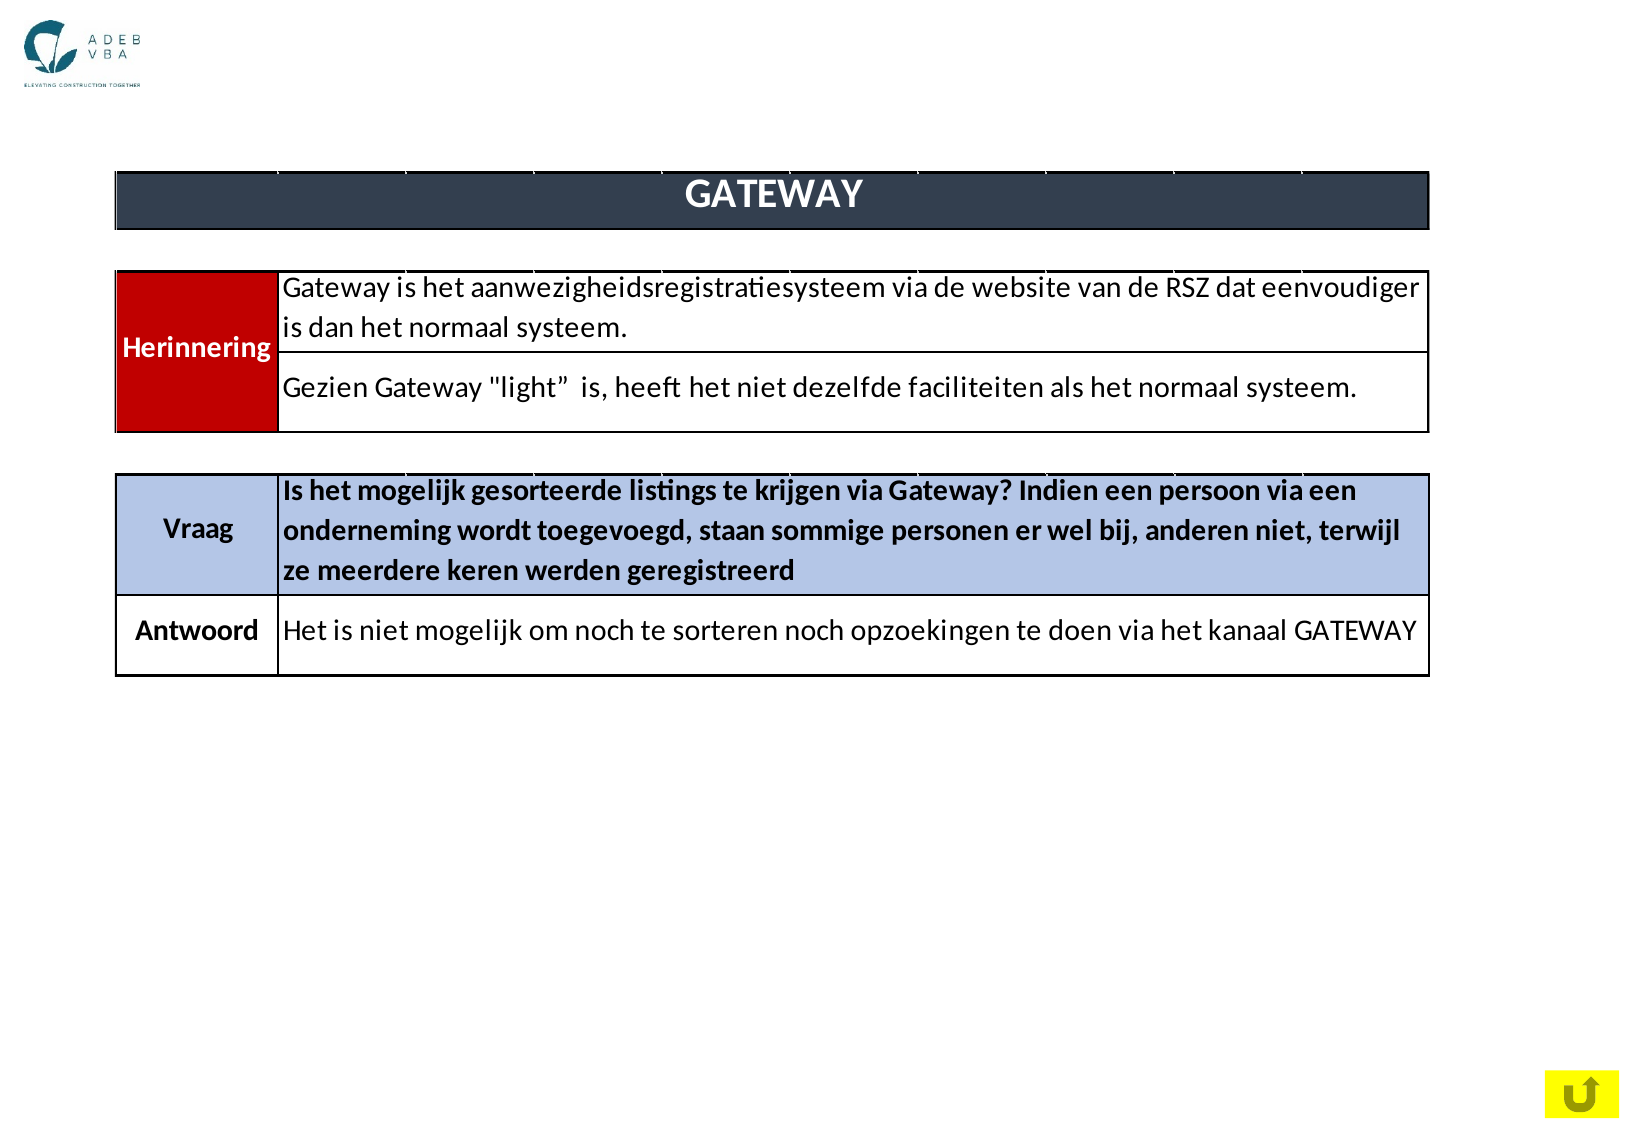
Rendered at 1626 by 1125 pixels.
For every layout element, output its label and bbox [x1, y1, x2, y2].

text_box [114, 473, 1433, 679]
text_box [114, 171, 1432, 232]
text_box [114, 270, 1432, 436]
text_box [1543, 1068, 1621, 1120]
picture [24, 19, 140, 87]
